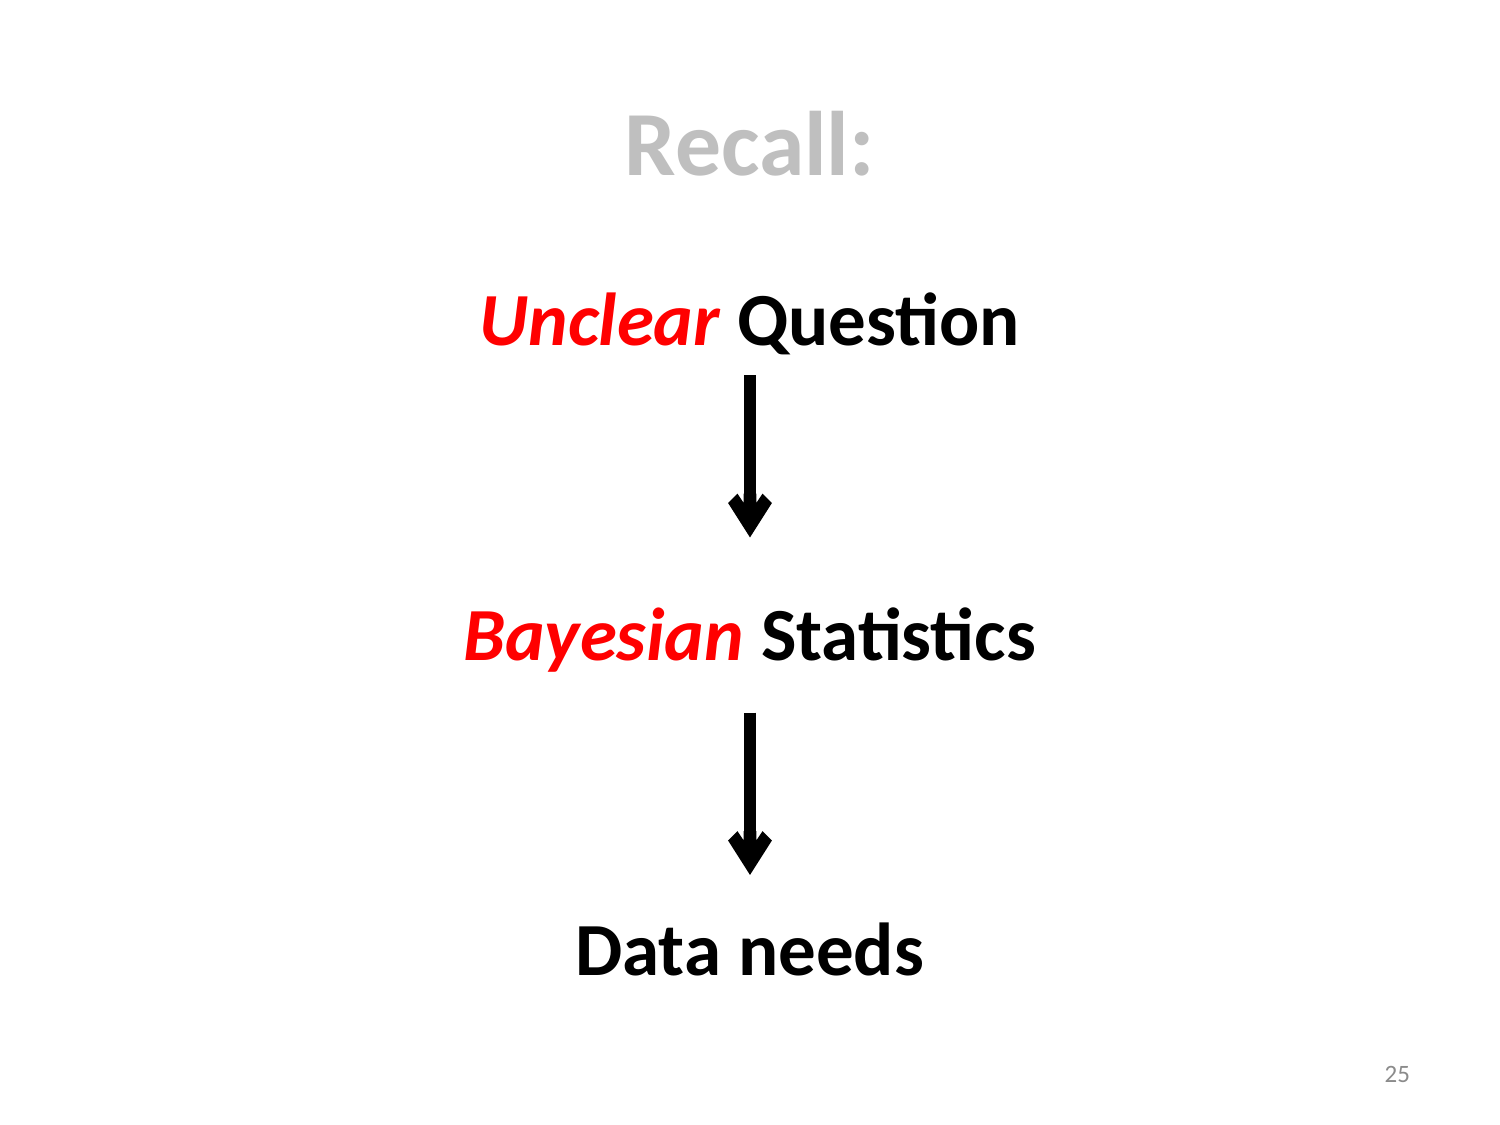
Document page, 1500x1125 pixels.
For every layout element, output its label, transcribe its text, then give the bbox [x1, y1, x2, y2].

slide_number 25 [1074, 1042, 1425, 1103]
list Unclear Question Bayesian Statistics Data needs [75, 262, 1425, 1005]
title Recall: [75, 45, 1425, 233]
